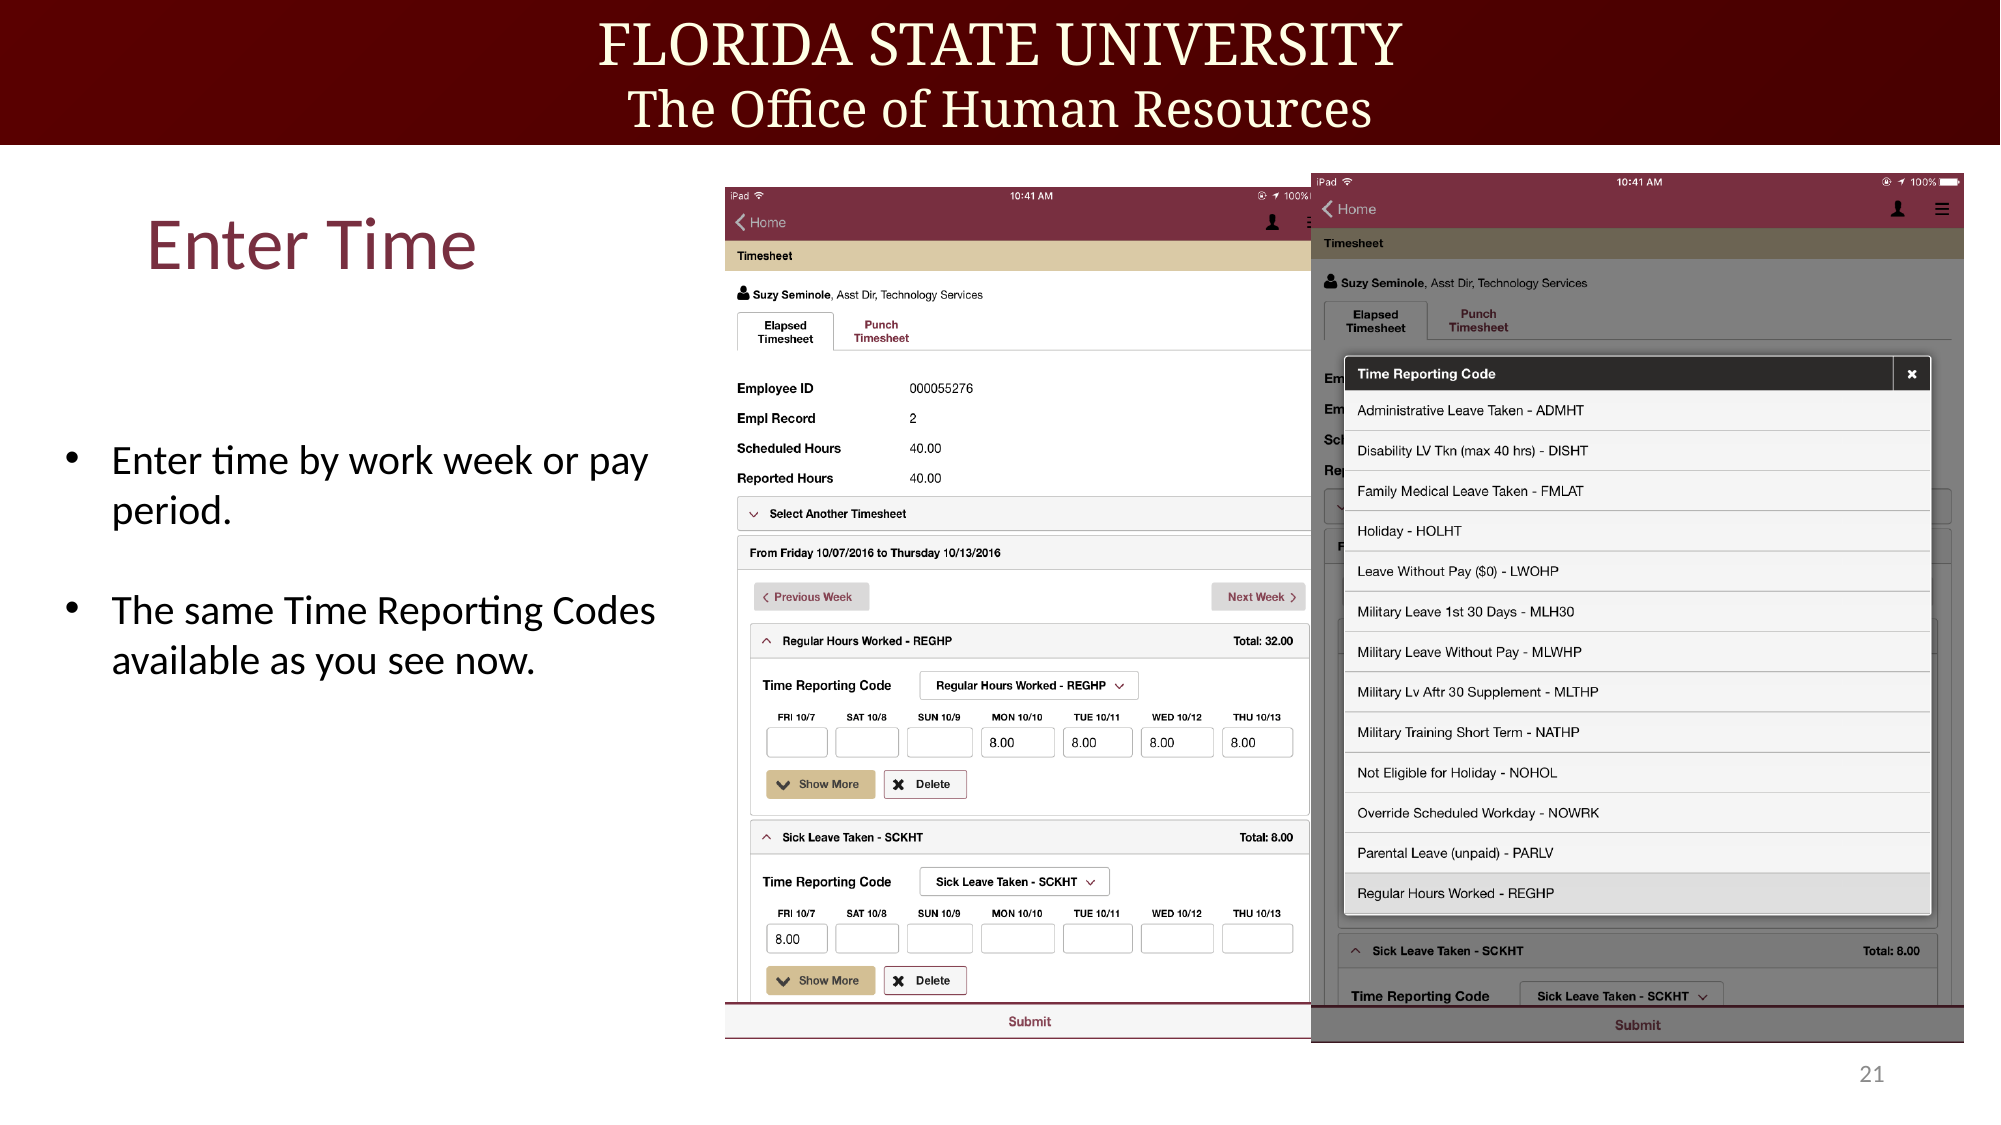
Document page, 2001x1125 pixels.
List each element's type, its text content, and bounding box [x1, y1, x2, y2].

slide_number 21 [1433, 1052, 1900, 1103]
text_box Enter time by work week or pay period. The same Time Reporting Codes available as you see now. [50, 425, 688, 690]
picture [724, 173, 1964, 1043]
title Enter Time [50, 187, 575, 328]
